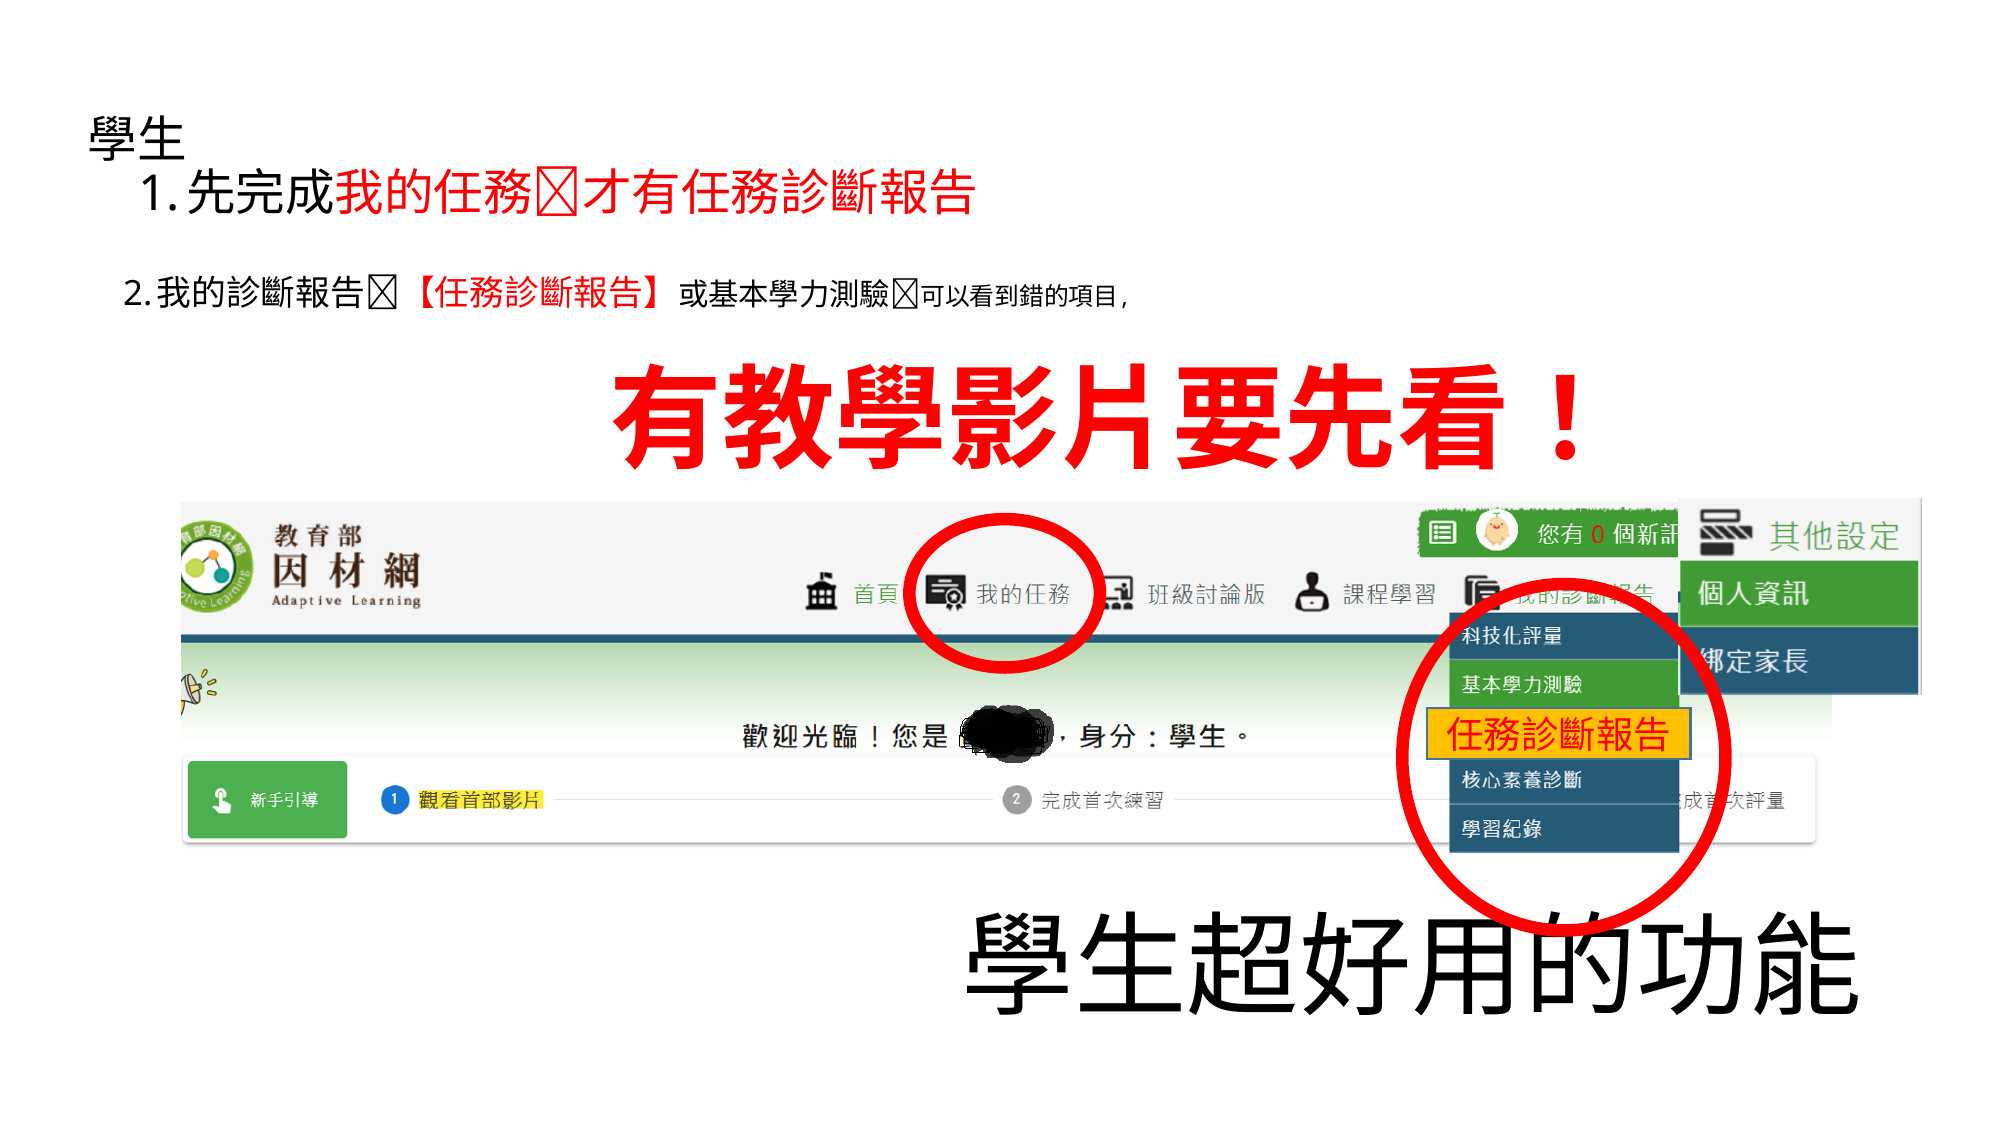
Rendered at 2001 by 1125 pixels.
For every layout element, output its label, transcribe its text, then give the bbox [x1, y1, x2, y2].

text_box 有教學影片要先看！ [563, 339, 1638, 490]
title 學生 1.先完成我的任務才有任務診斷報告 2.我的診斷報告【任務診斷報告】或基本學力測驗可以看到錯的項目, [72, 105, 1882, 434]
text_box 學生超好用的功能 [946, 886, 1878, 1037]
picture [180, 498, 1922, 859]
text_box [1431, 859, 1696, 932]
